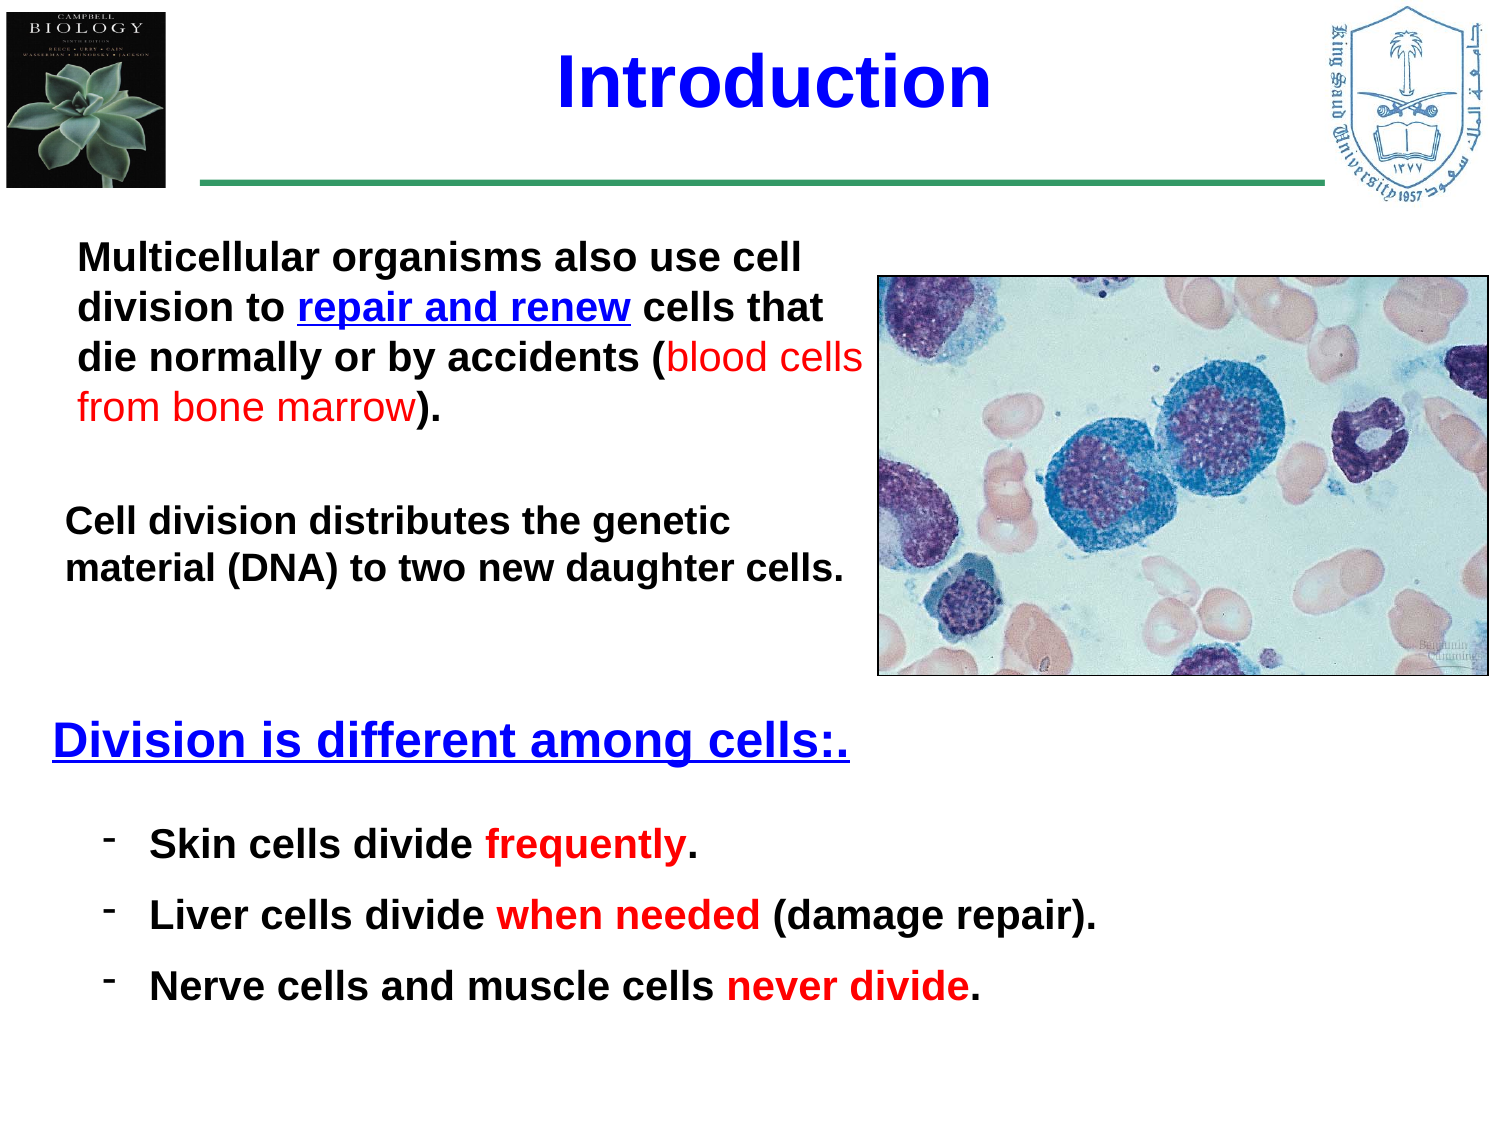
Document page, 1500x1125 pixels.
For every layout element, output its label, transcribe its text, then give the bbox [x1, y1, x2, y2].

text_box Skin cells divide frequently. Liver cells divide when needed (damage repair). Nerve cells and muscle cells never divide. [87, 809, 1388, 1017]
text_box Cell division distributes the genetic material (DNA) to two new daughter cells. [49, 487, 873, 598]
text_box Multicellular organisms also use cell division to repair and renew cells that die normally or by accidents (blood cells from bone marrow). [62, 222, 900, 438]
picture [878, 276, 1488, 676]
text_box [5, 0, 1488, 209]
text_box Division is different among cells:. [37, 699, 875, 775]
